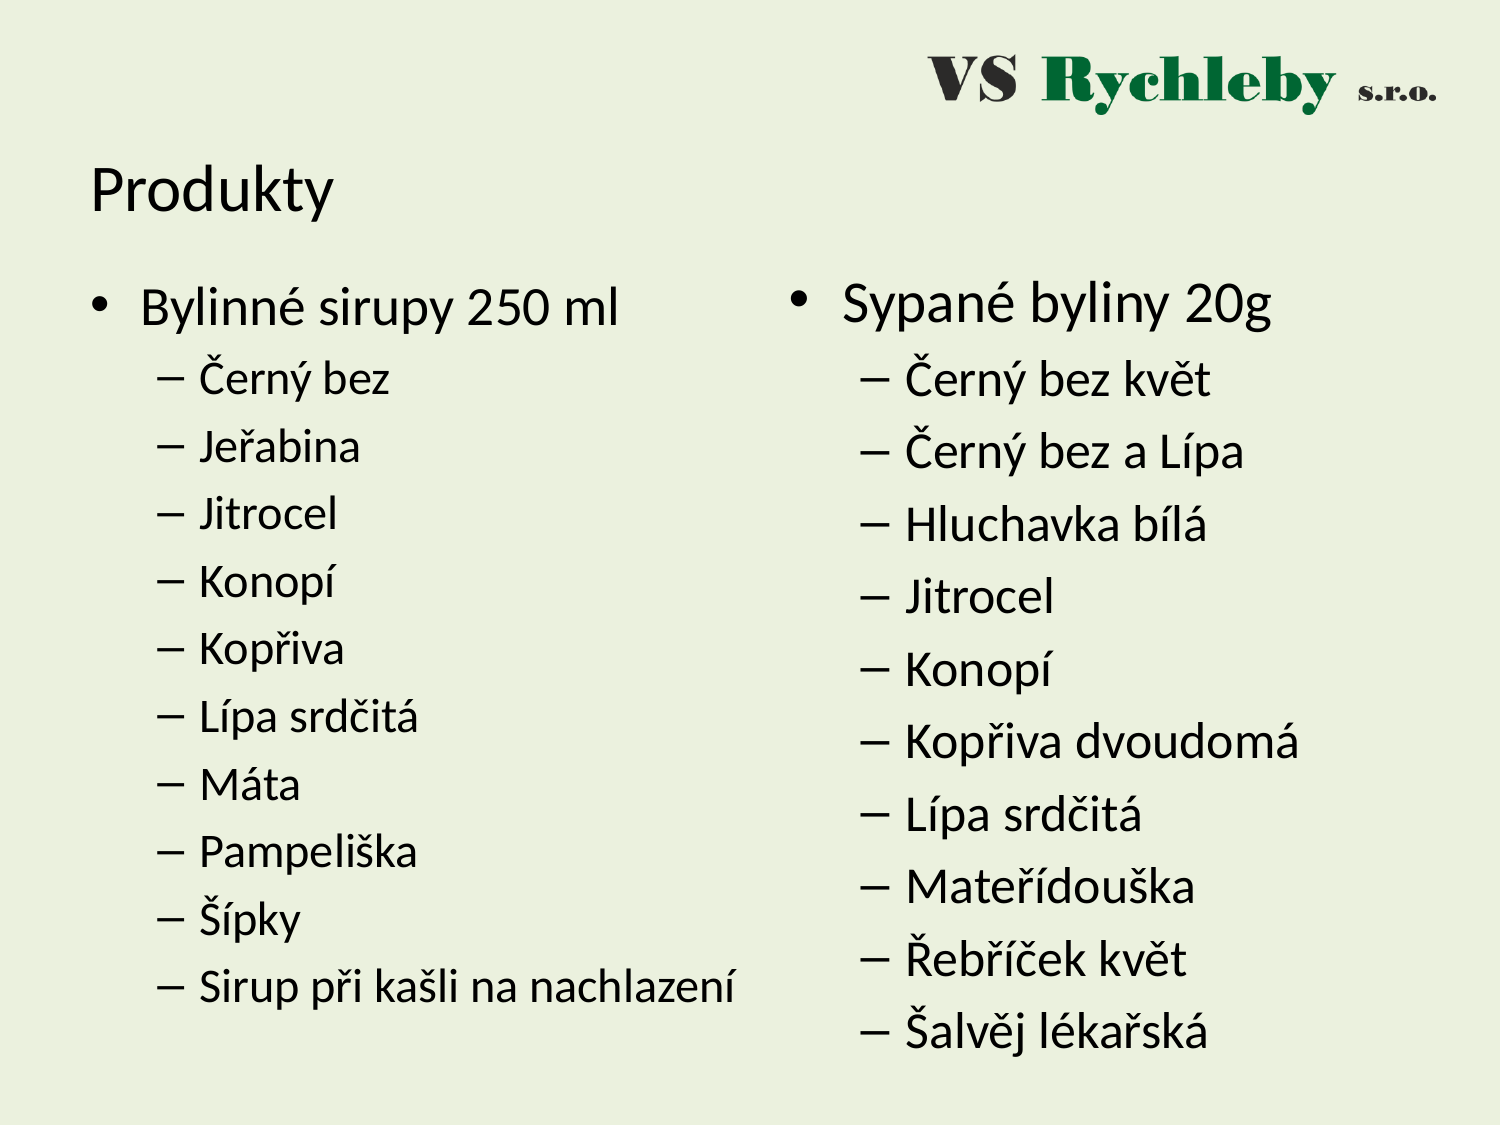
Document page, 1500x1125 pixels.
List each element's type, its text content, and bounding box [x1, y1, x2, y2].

title Produkty [75, 137, 1425, 233]
picture [926, 54, 1436, 115]
text_box Sypané byliny 20g Černý bez květ Černý bez a Lípa Hluchavka bílá Jitrocel Konopí Kopřiva dvoudomá Lípa srdčitá Mateřídouška Řebříček květ Šalvěj lékařská [773, 255, 1461, 1076]
list Bylinné sirupy 250 ml Černý bez Jeřabina Jitrocel Konopí Kopřiva Lípa srdčitá Máta Pampeliška Šípky Sirup při kašli na nachlazení [75, 262, 762, 1083]
